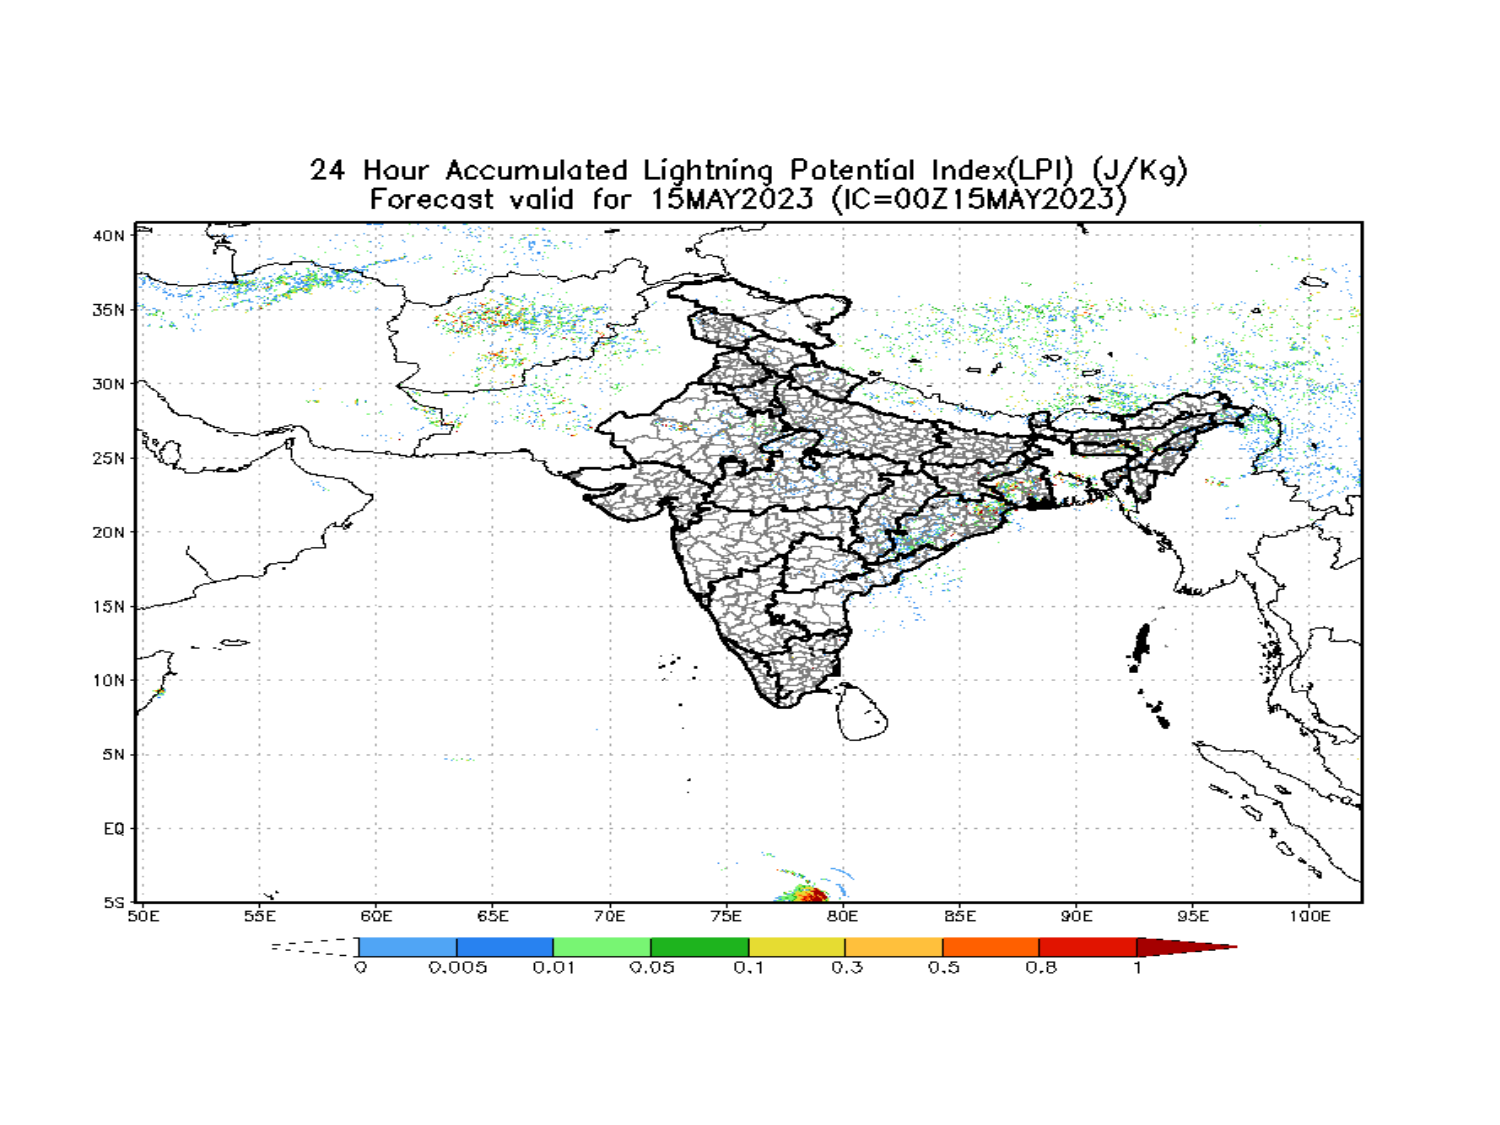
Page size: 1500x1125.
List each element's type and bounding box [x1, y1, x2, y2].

picture [74, 149, 1426, 976]
